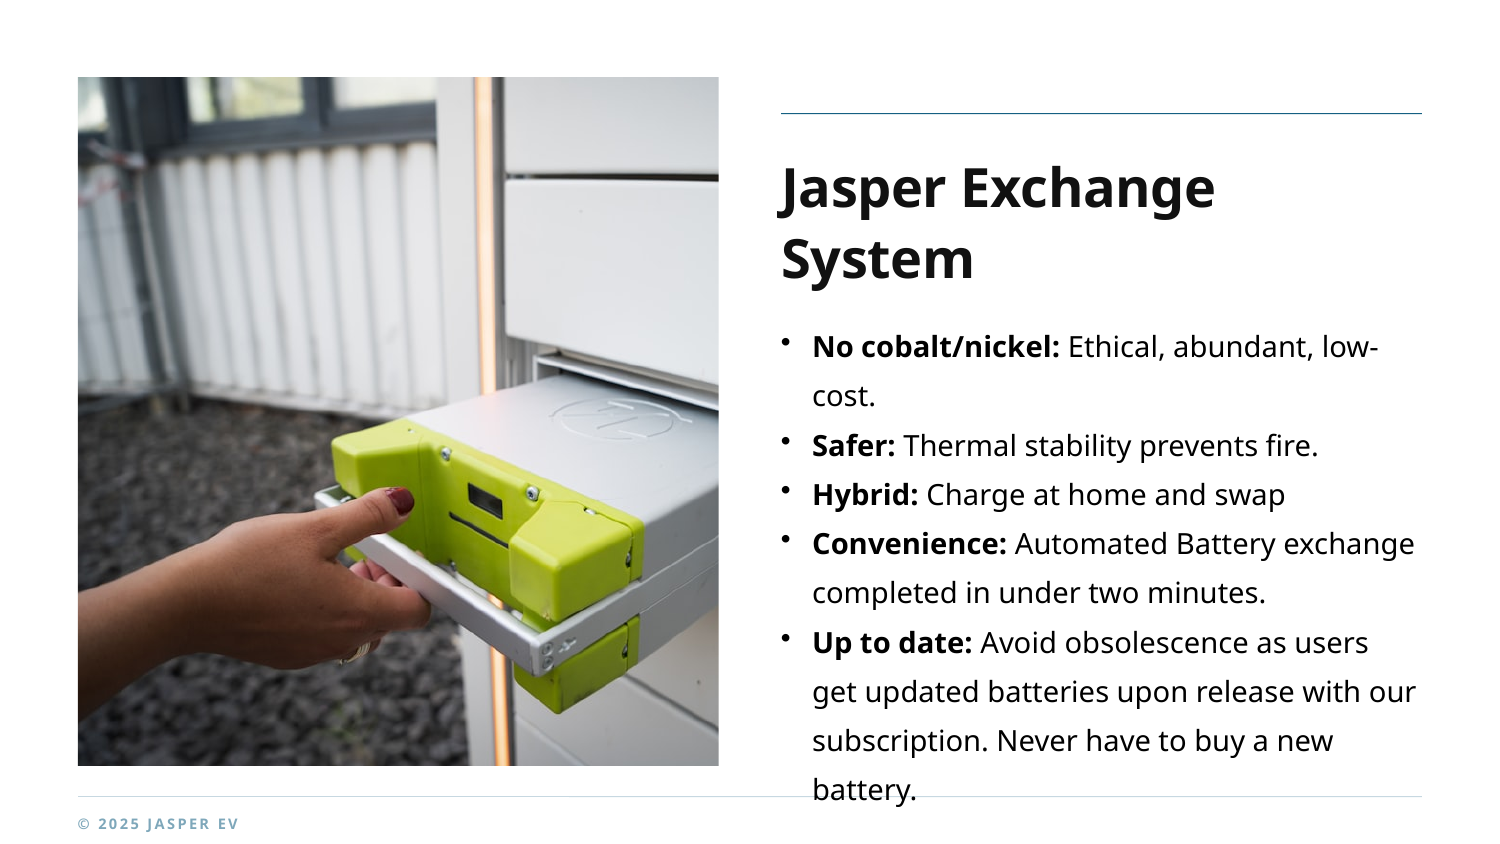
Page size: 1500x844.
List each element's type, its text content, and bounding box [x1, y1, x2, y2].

text_box No cobalt/nickel: Ethical, abundant, low-cost. Safer: Thermal stability prevents fire. Hybrid: Charge at home and swap Convenience: Automated Battery exchange completed in under two minutes. Up to date: Avoid obsolescence as users get updated batteries upon release with our subscription. Never have to buy a new battery. [780, 314, 1422, 708]
text_box © 2025 JASPER EV TECH [77, 807, 332, 833]
text_box Jasper Exchange System [781, 147, 1423, 219]
picture [77, 77, 719, 766]
